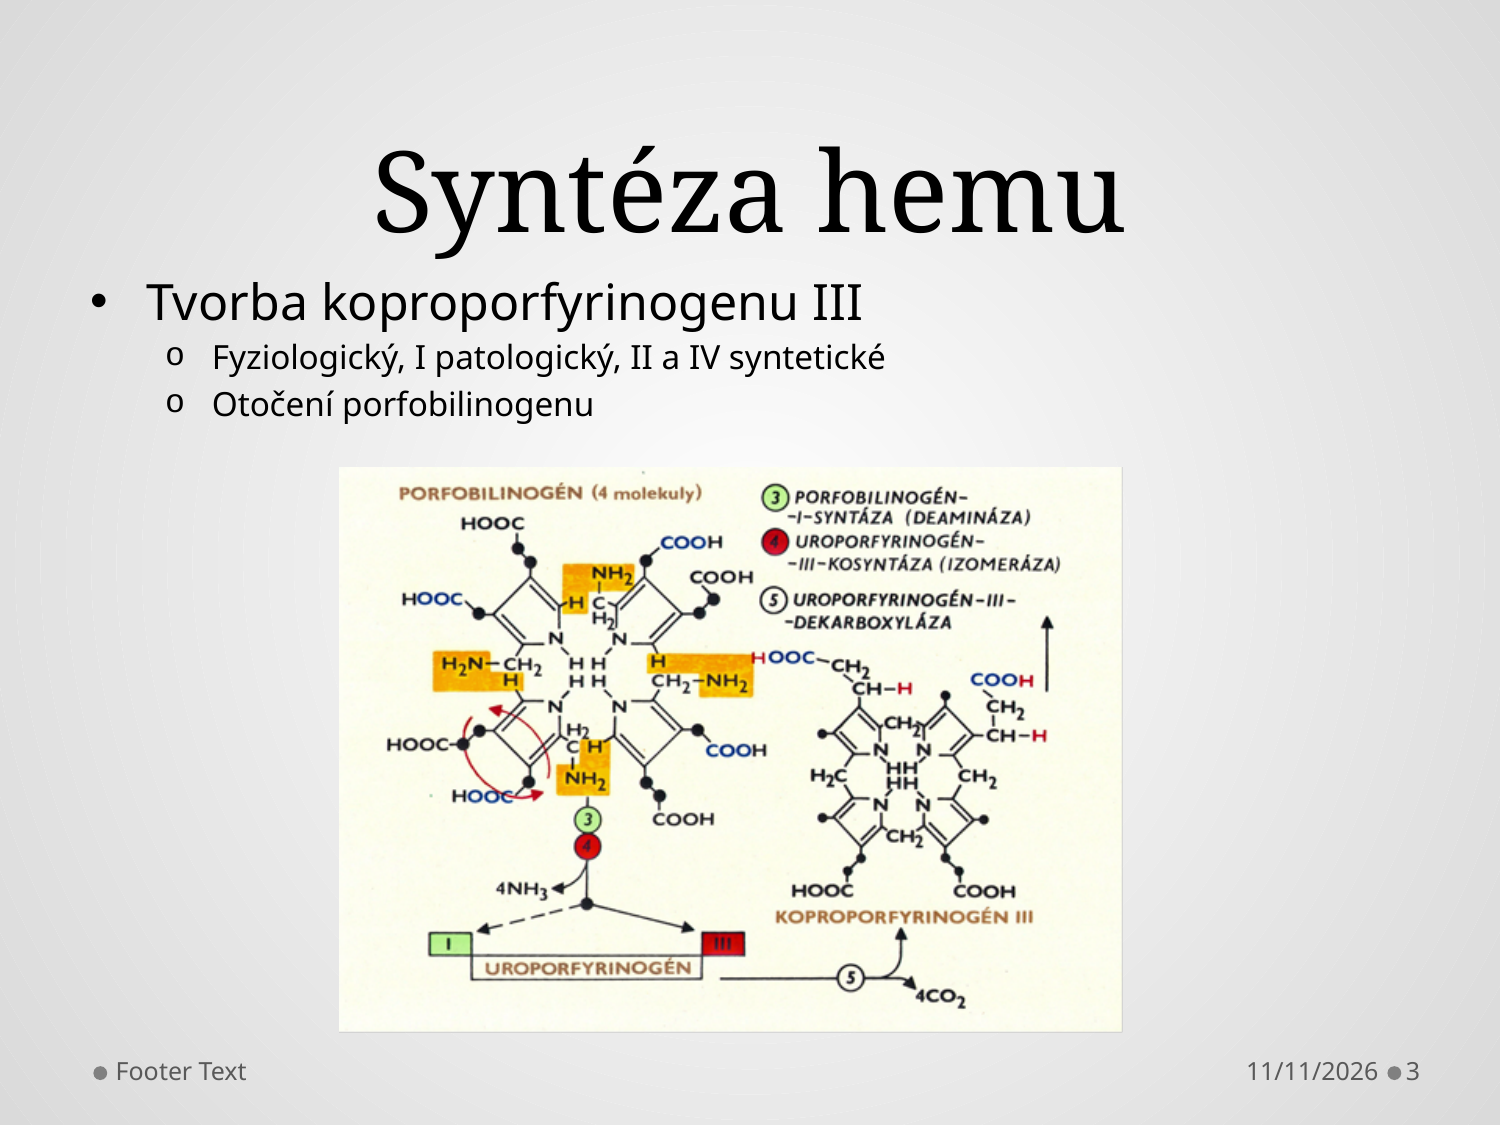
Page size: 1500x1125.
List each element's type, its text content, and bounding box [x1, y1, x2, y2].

list Tvorba koproporfyrinogenu III Fyziologický, I patologický, II a IV syntetické Otočení porfobilinogenu [75, 262, 1425, 1005]
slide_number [1043, 1042, 1386, 1103]
slide_number 3 [1401, 1042, 1494, 1103]
footer Footer Text [108, 1042, 576, 1103]
title Syntéza hemu [75, 0, 1425, 262]
picture [338, 467, 1124, 1034]
